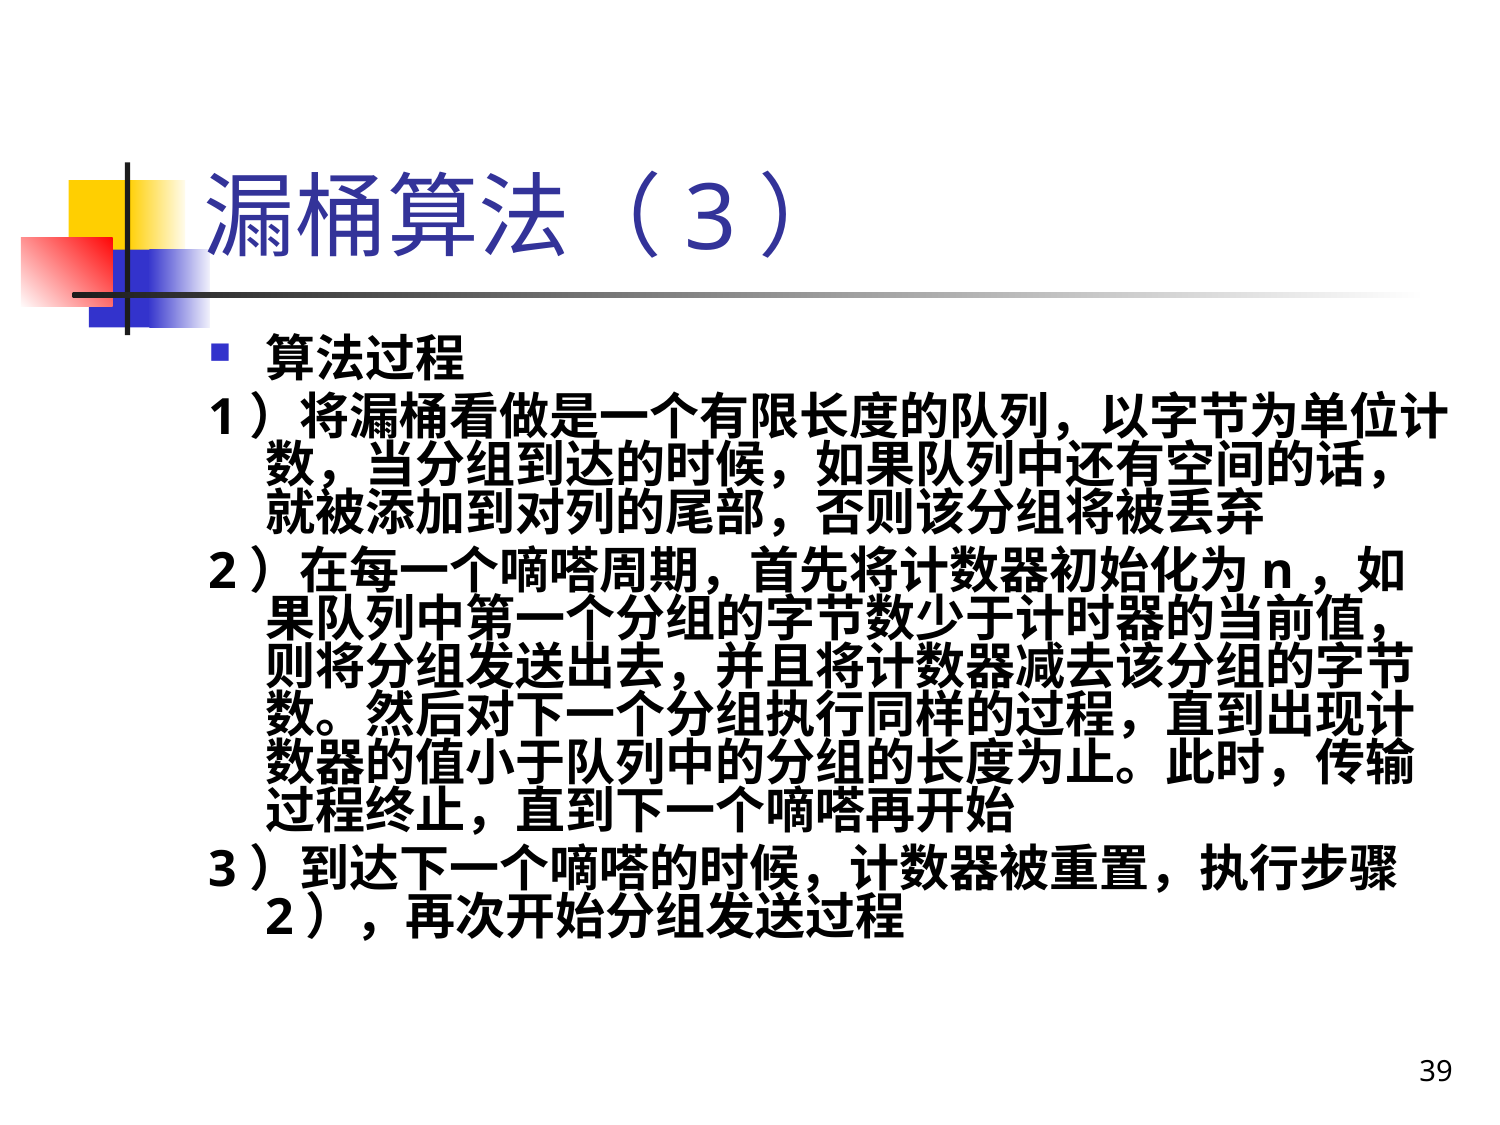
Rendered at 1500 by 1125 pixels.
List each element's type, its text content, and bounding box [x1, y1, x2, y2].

title 漏桶算法（3） [188, 35, 1468, 275]
slide_number 39 [1154, 1023, 1468, 1100]
list 算法过程 1）将漏桶看做是一个有限长度的队列，以字节为单位计数，当分组到达的时候，如果队列中还有空间的话，就被添加到对列的尾部，否则该分组将被丢弃 2）在每一个嘀嗒周期，首先将计数器初始化为n，如果队列中第一个分组的字节数少于计时器的当前值，则将分组发送出去，并且将计数器减去该分组的字节数。然后对下一个分组执行同样的过程，直到出现计数器的值小于队列中的分组的长度为止。此时，传输过程终止，直到下一个嘀嗒再开始 3）到达下一个嘀嗒的时候，计数器被重置，执行步骤2），再次开始分组发送过程 [193, 331, 1469, 1006]
